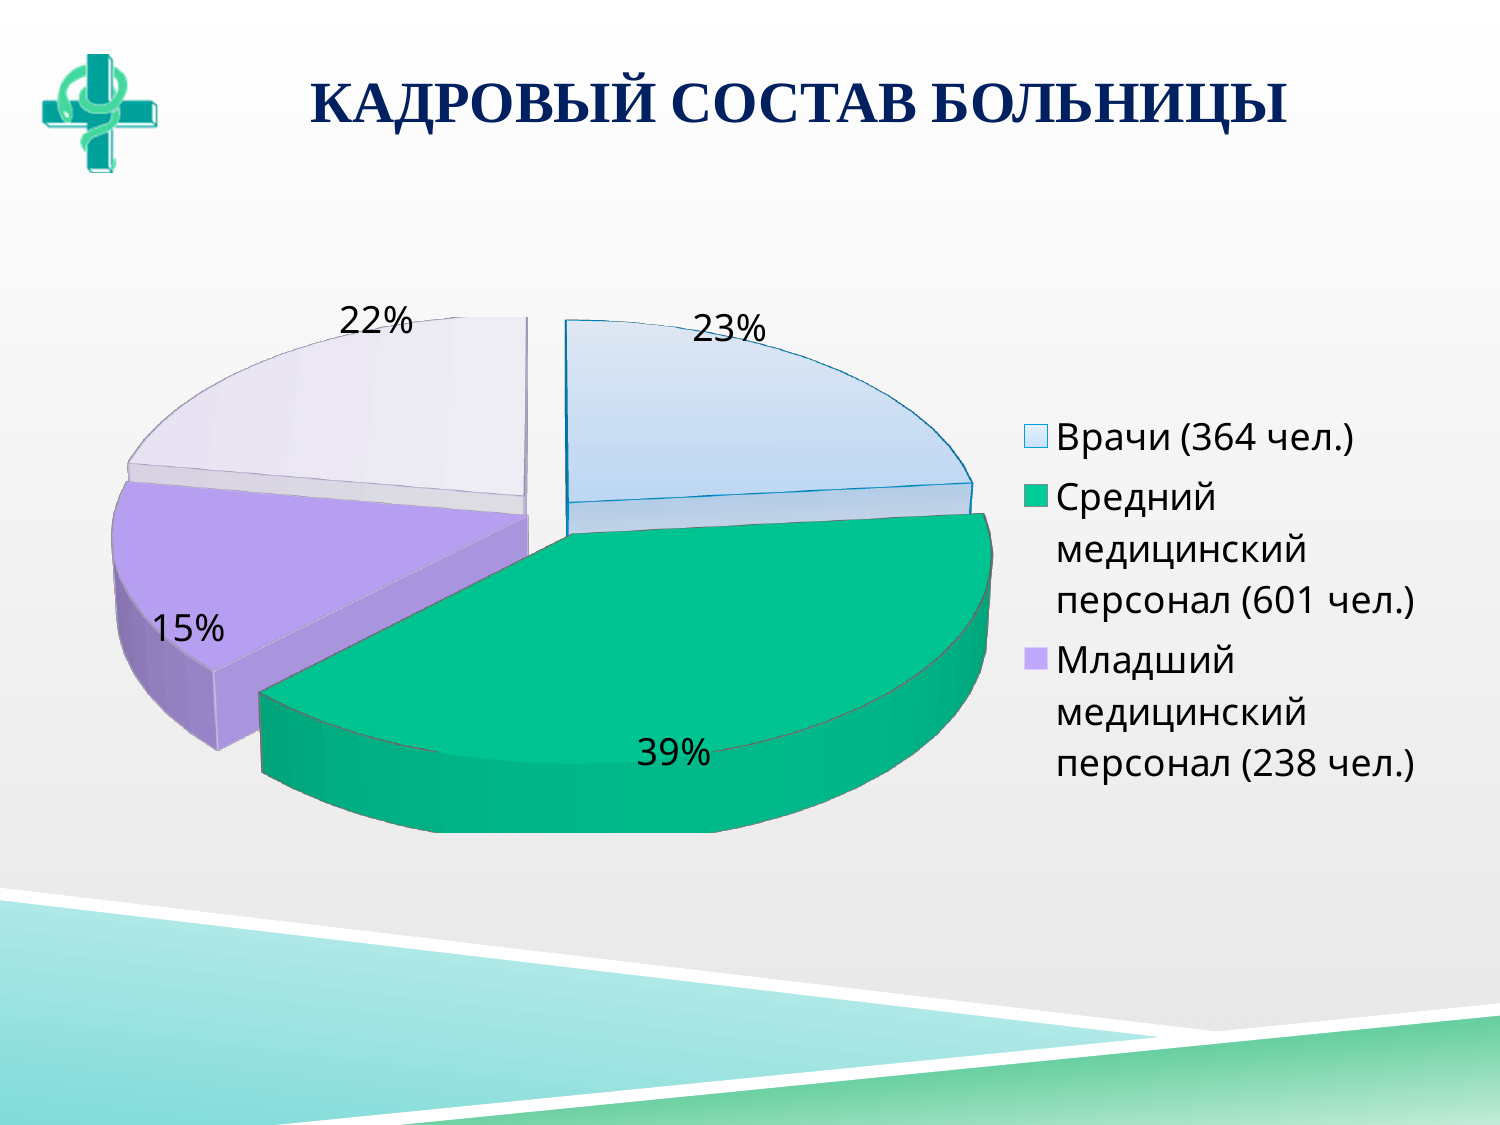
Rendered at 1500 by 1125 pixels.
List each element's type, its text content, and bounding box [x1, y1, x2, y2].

picture [40, 54, 158, 173]
chart [58, 175, 1453, 1027]
title Кадровый состав больницы [123, 5, 1474, 193]
